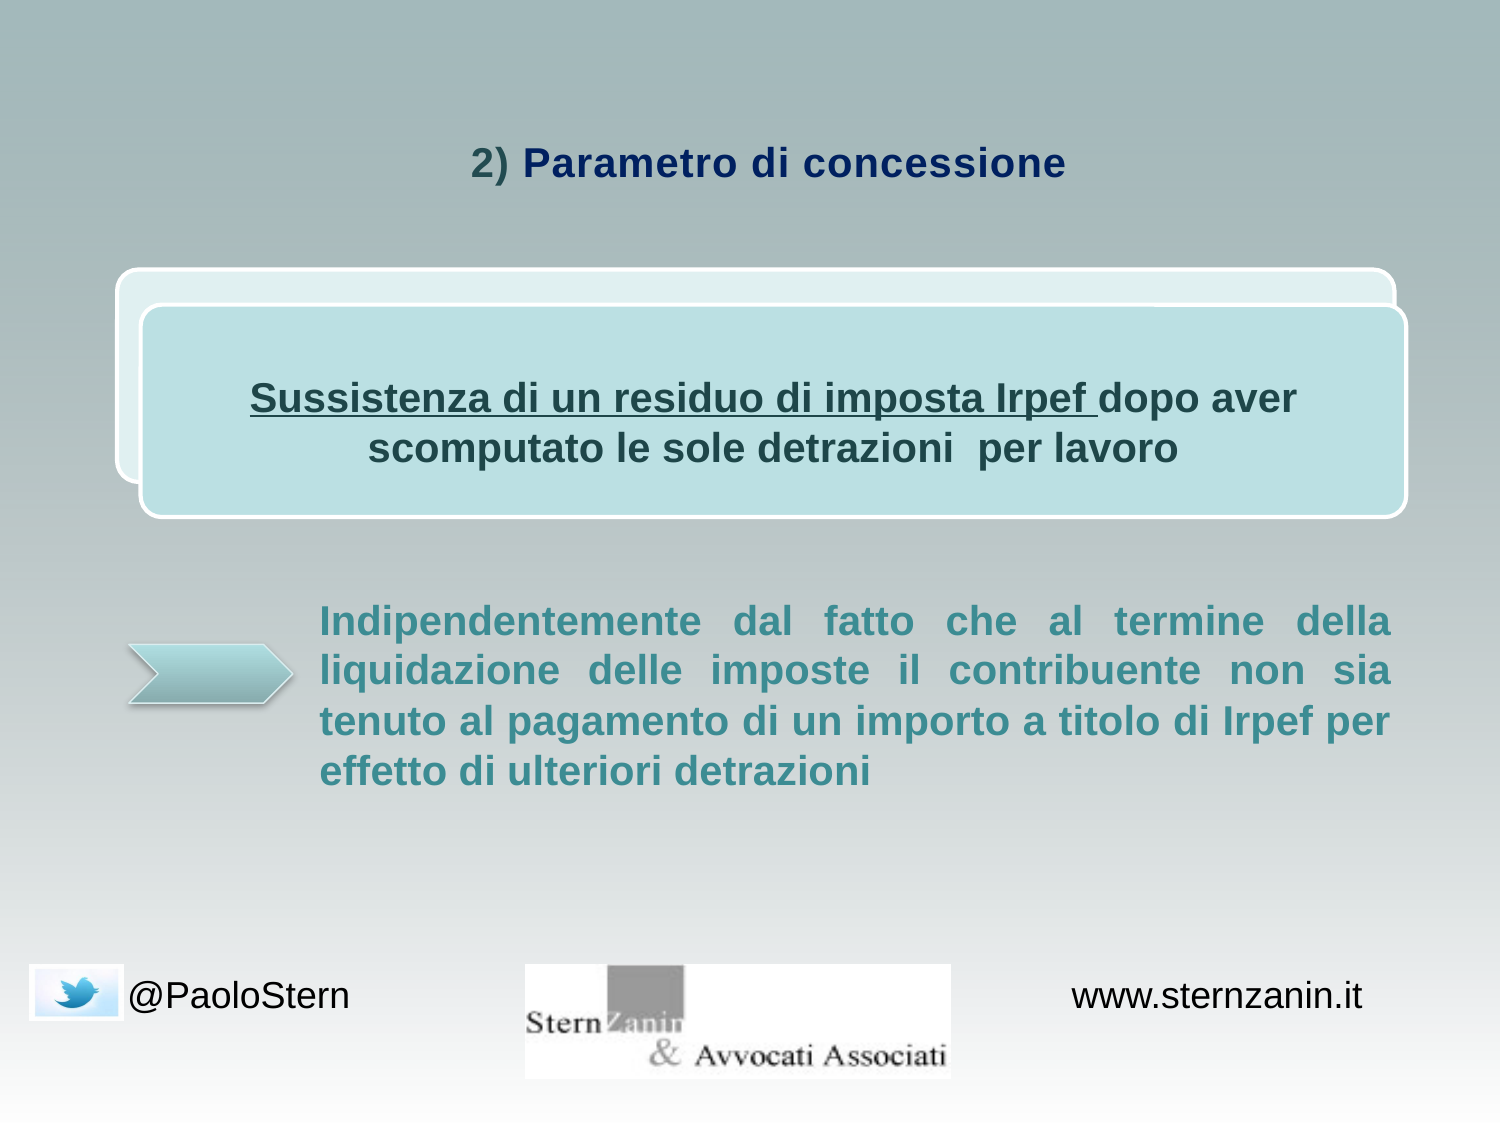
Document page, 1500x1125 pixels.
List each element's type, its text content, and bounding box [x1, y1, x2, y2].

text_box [140, 304, 1407, 518]
text_box 2) Parametro di concessione [0, 128, 1500, 194]
text_box Indipendentemente dal fatto che al termine della liquidazione delle imposte il contribuente non sia tenuto al pagamento di un importo a titolo di Irpef per effetto di ulteriori detrazioni [304, 585, 1407, 801]
picture [525, 964, 951, 1079]
text_box [114, 267, 1397, 484]
picture [29, 964, 124, 1021]
text_box [128, 643, 294, 704]
